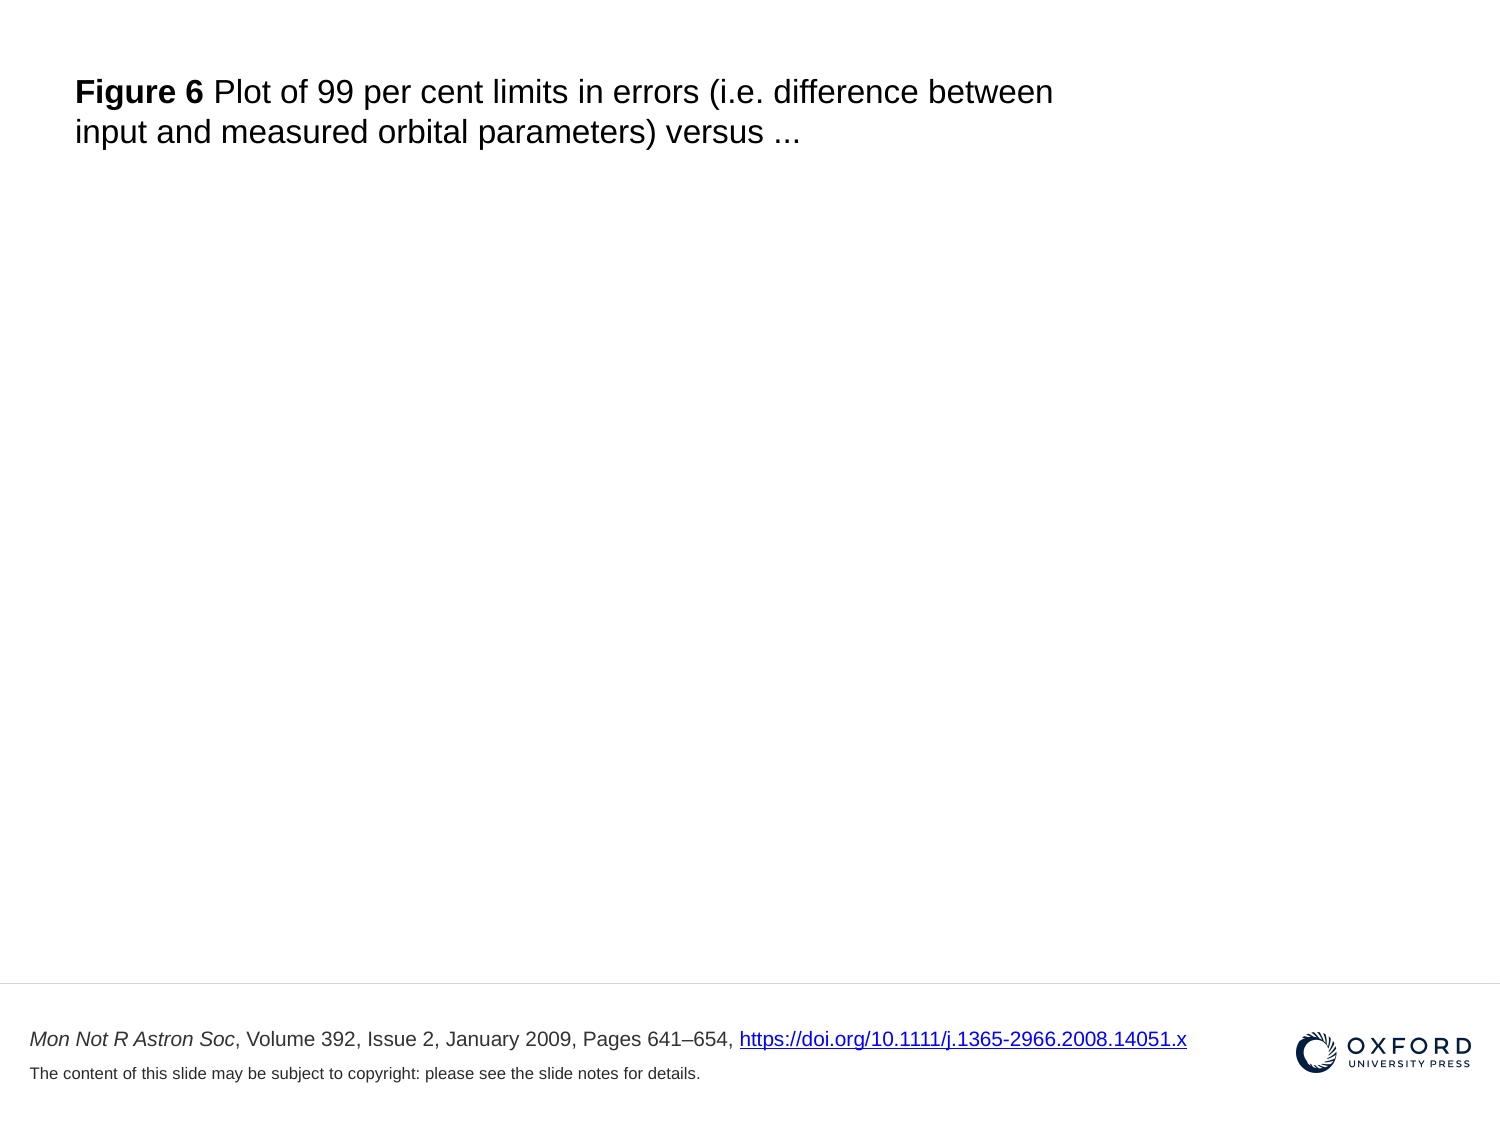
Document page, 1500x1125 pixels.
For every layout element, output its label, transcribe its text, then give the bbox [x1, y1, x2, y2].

picture [1296, 1032, 1471, 1073]
title Figure 6 Plot of 99 per cent limits in errors (i.e. difference between input and measured orbital parameters) versus ... [75, 69, 1078, 171]
footer Mon Not R Astron Soc, Volume 392, Issue 2, January 2009, Pages 641–654, https://doi.org/10.1111/j.1365-2966.2008.14051.x The content of this slide may be subject to copyright: please see the slide notes for details. [0, 983, 1260, 1125]
